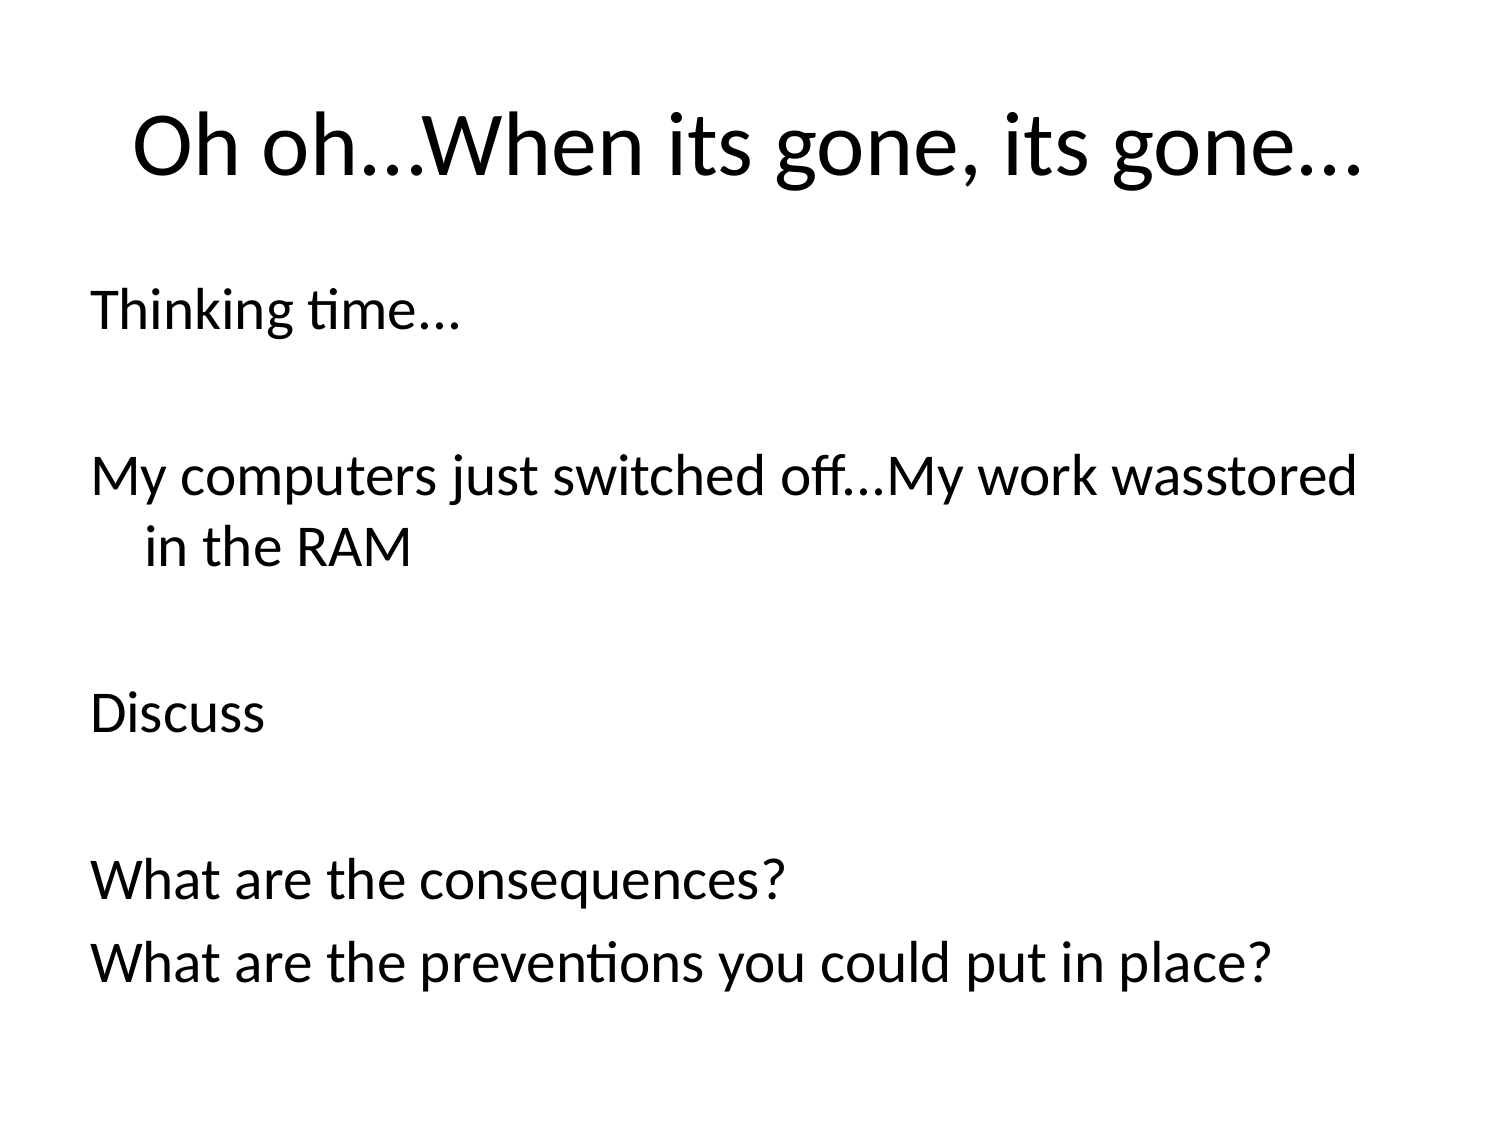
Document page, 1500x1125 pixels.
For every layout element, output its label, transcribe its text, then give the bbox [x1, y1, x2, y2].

title Oh oh...When its gone, its gone... [75, 45, 1425, 233]
list Thinking time... My computers just switched off...My work wasstored in the RAM Discuss What are the consequences? What are the preventions you could put in place? [75, 262, 1425, 1005]
